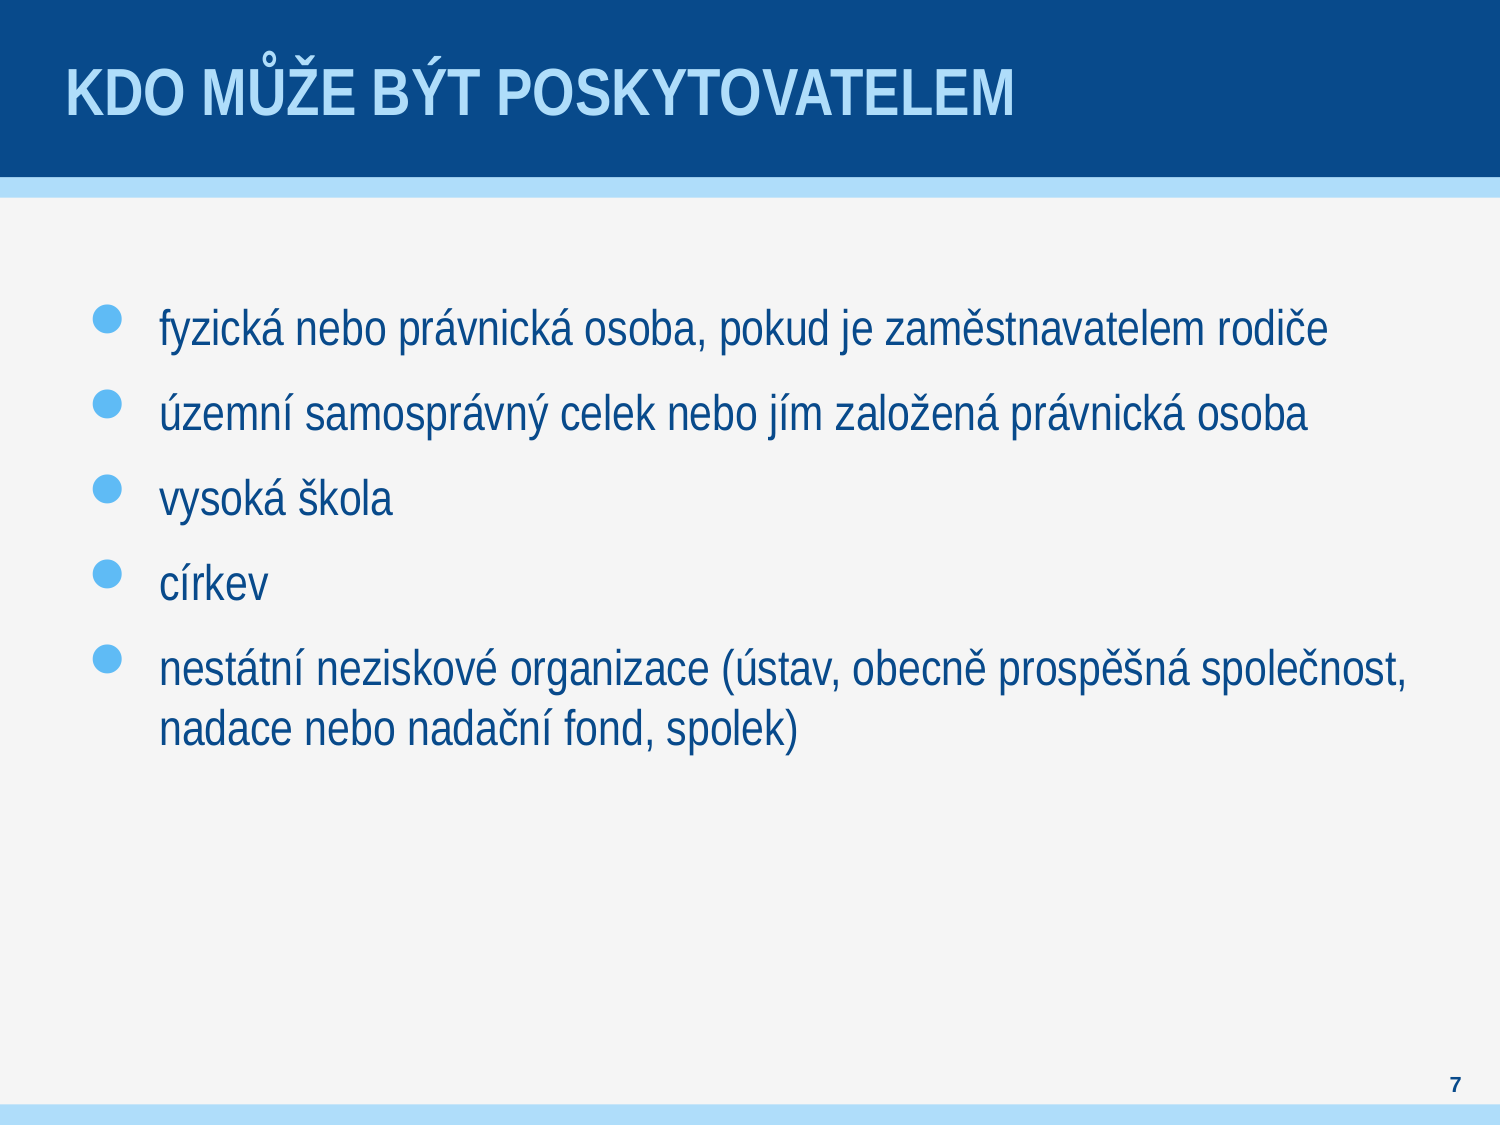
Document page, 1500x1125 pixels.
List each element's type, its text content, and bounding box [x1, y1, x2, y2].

list fyzická nebo právnická osoba, pokud je zaměstnavatelem rodiče územní samosprávný celek nebo jím založená právnická osoba vysoká škola církev nestátní neziskové organizace (ústav, obecně prospěšná společnost, nadace nebo nadační fond, spolek) [88, 295, 1412, 1004]
title Kdo může být poskytovatelem [59, 0, 1441, 178]
slide_number 7 [1417, 1068, 1495, 1099]
